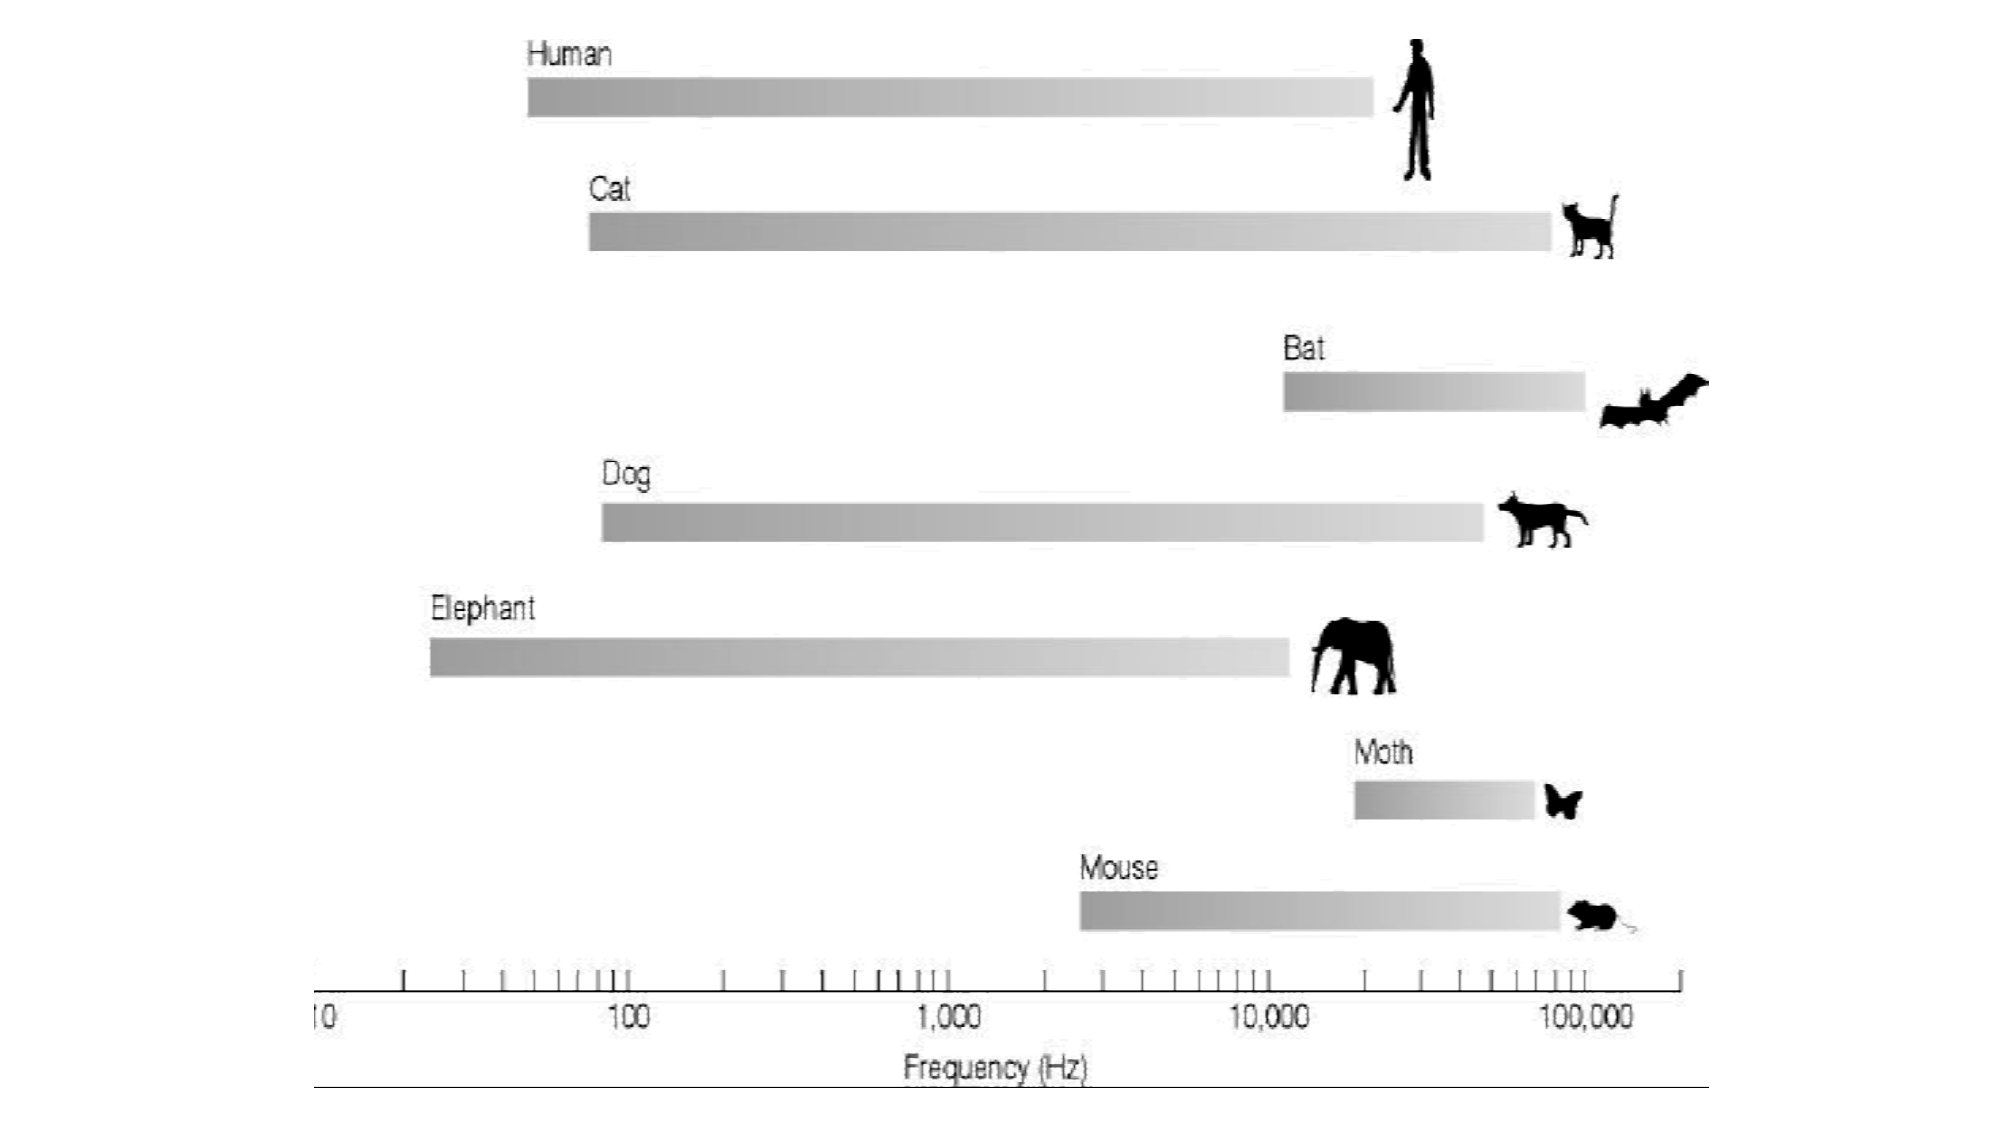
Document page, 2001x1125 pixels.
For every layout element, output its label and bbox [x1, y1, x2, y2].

picture [314, 39, 1709, 1089]
